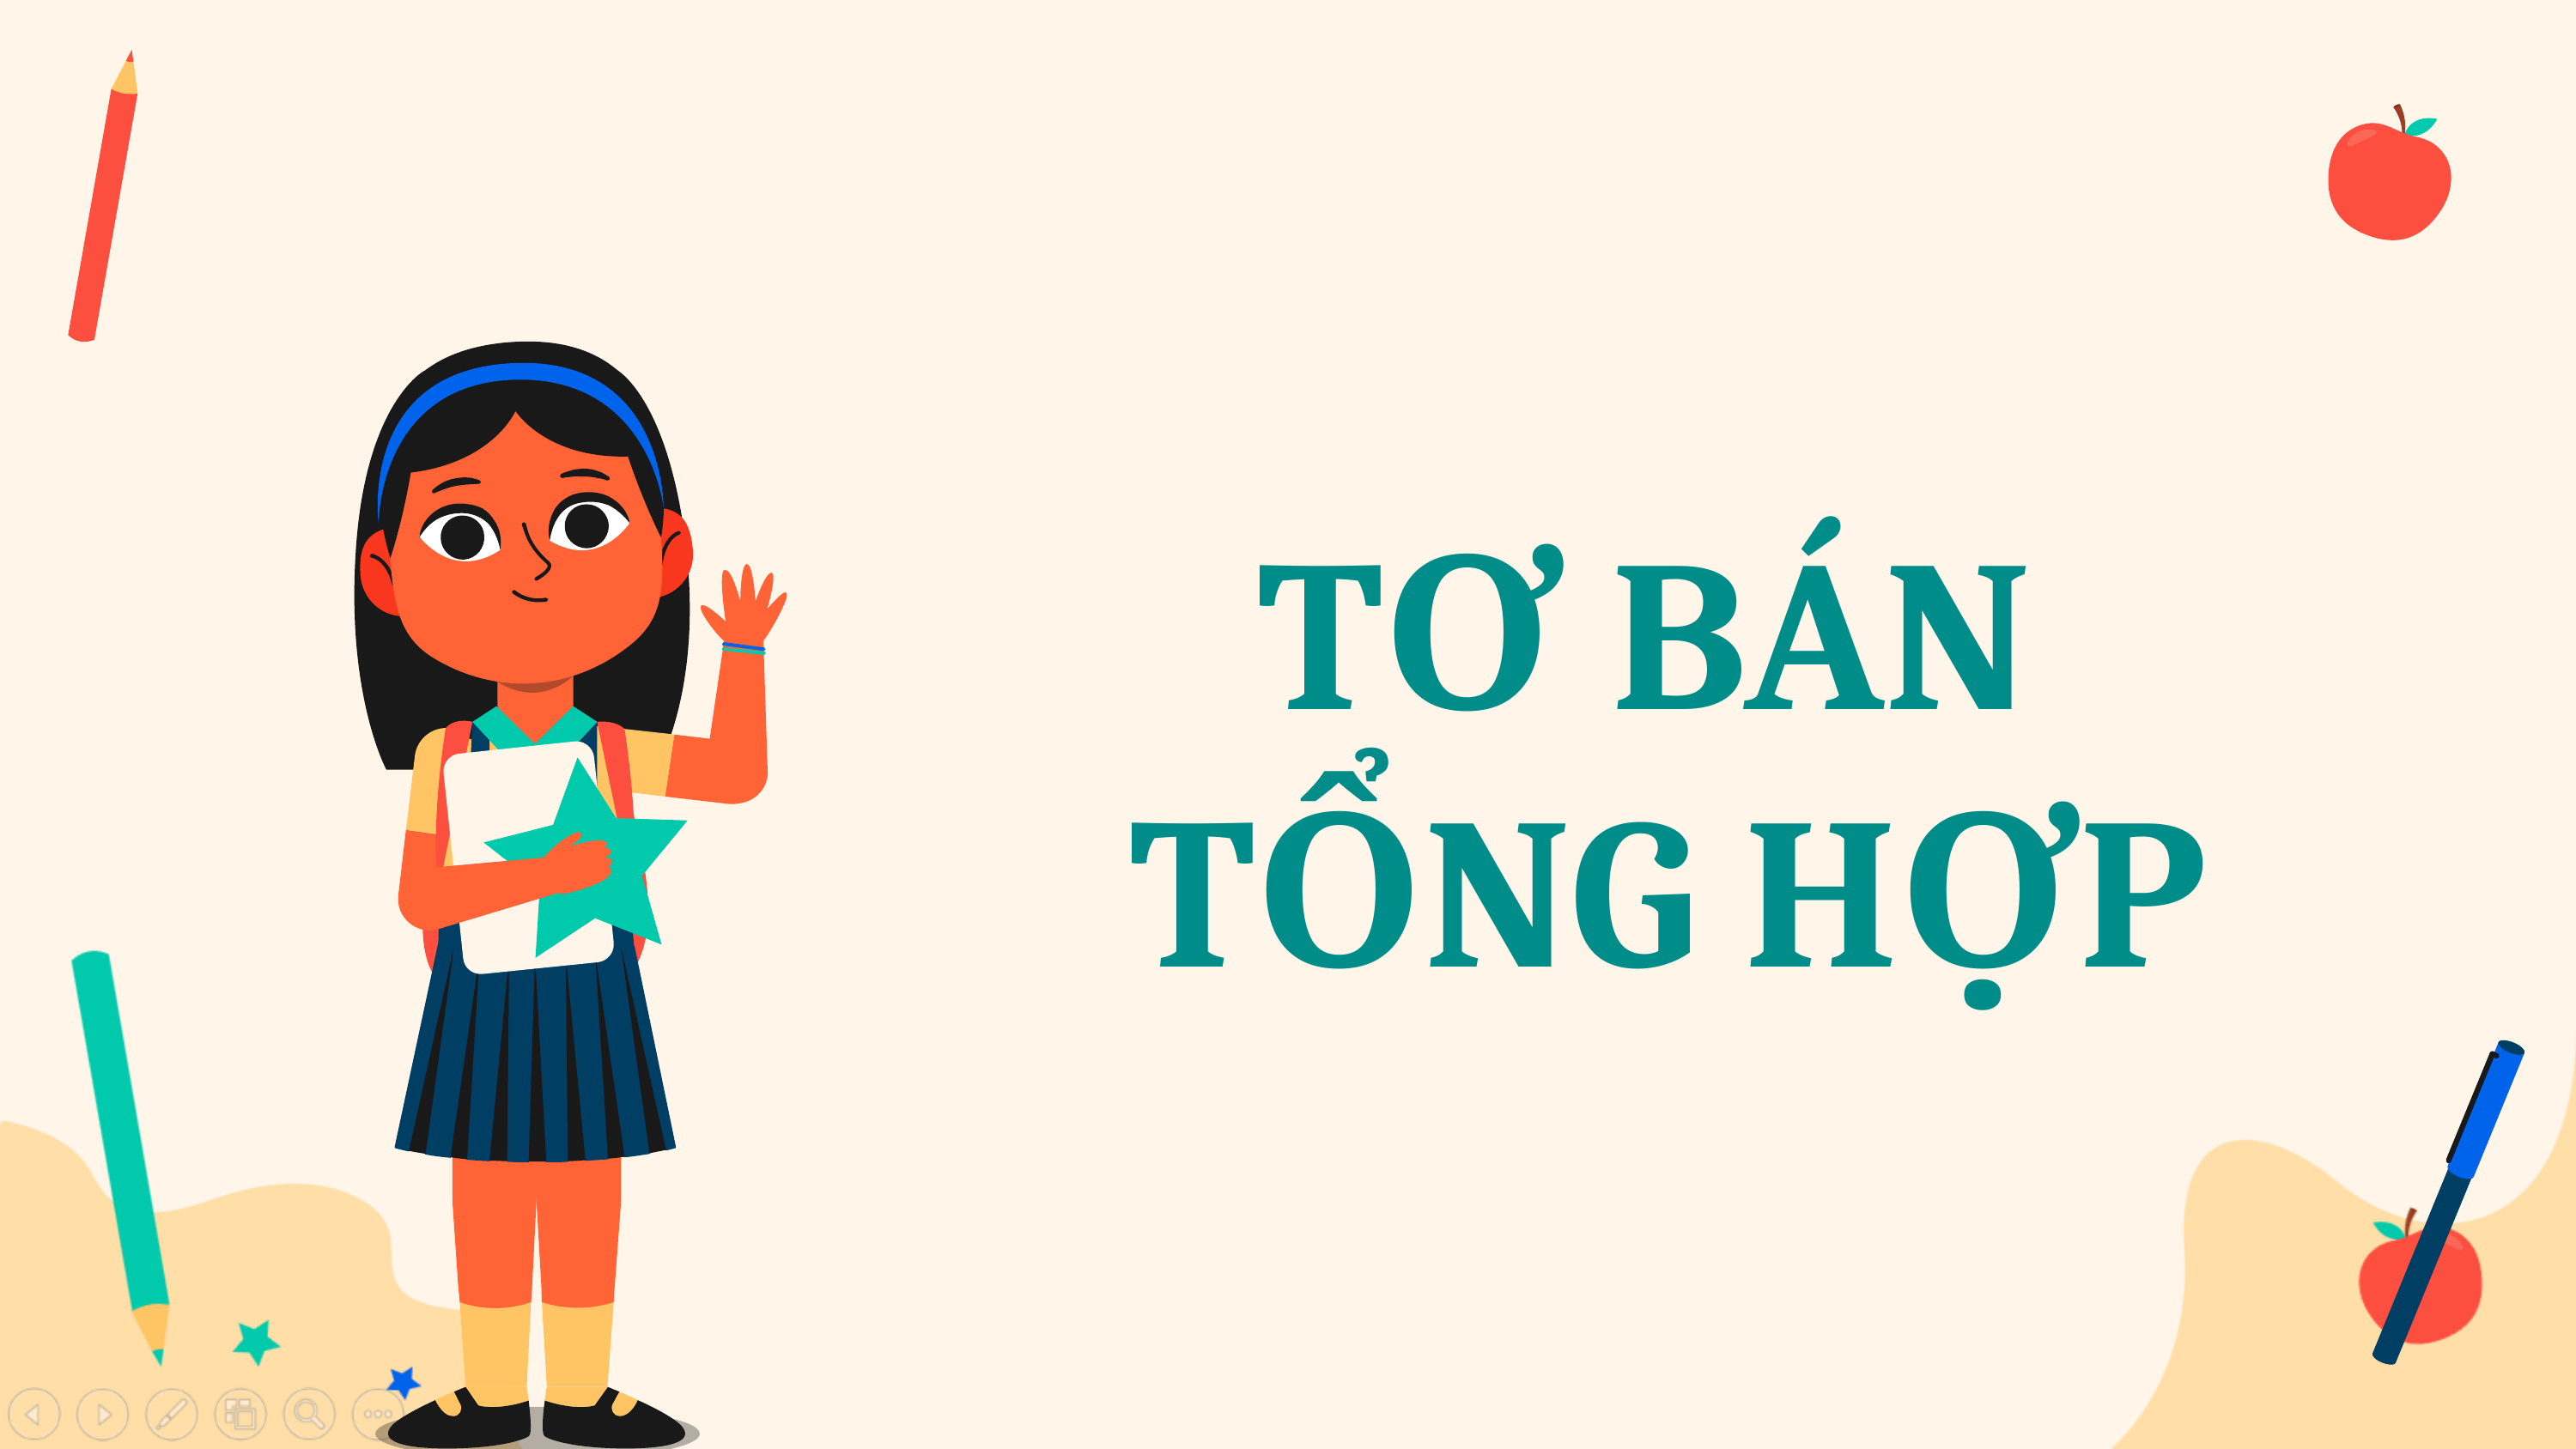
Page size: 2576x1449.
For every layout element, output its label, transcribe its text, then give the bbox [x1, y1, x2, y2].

title TƠ BÁN TỔNG HỢP [793, 469, 2523, 767]
picture [0, 0, 2576, 1449]
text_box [322, 341, 789, 1449]
